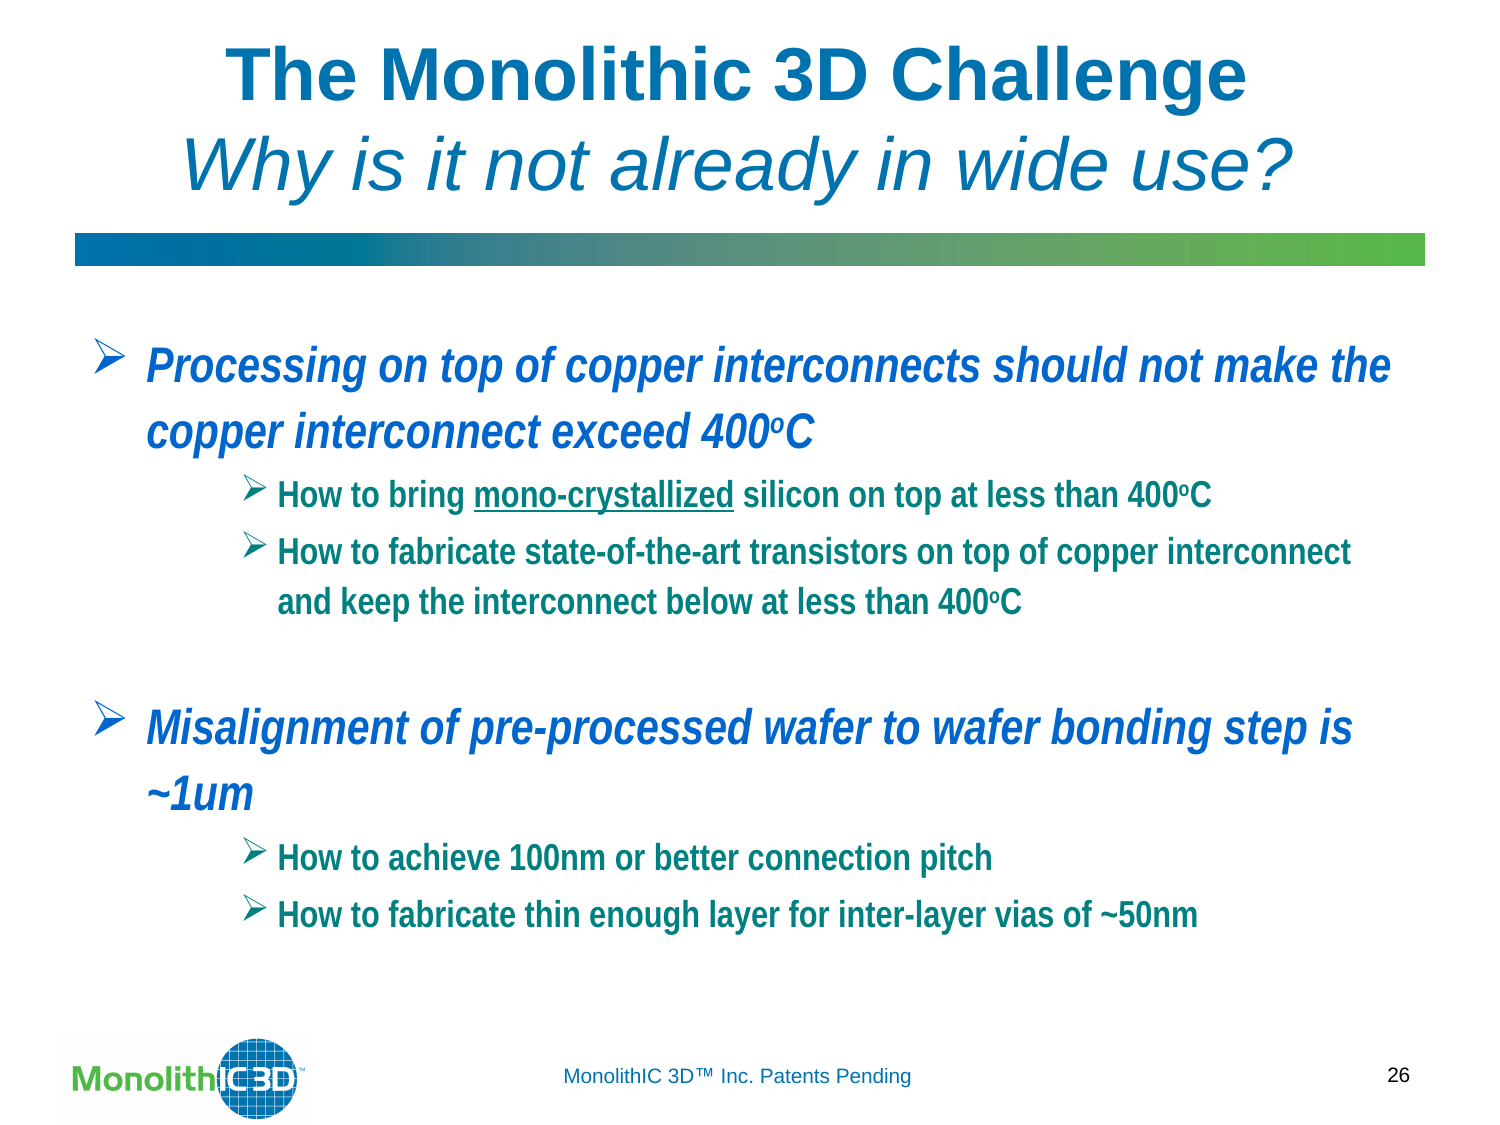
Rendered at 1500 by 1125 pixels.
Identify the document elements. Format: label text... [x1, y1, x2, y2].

list Processing on top of copper interconnects should not make the copper interconnect exceed 400oC How to bring mono-crystallized silicon on top at less than 400oC How to fabricate state-of-the-art transistors on top of copper interconnect and keep the interconnect below at less than 400oC Misalignment of pre-processed wafer to wafer bonding step is ~1um How to achieve 100nm or better connection pitch How to fabricate thin enough layer for inter-layer vias of ~50nm [74, 318, 1426, 899]
text_box MonolithIC 3D Inc. Patents Pending [500, 1055, 975, 1095]
picture [374, 233, 379, 266]
text_box 26 [1257, 1054, 1425, 1105]
picture [62, 1032, 313, 1125]
picture [382, 233, 1425, 266]
text_box The Monolithic 3D Challenge Why is it not already in wide use? [62, 22, 1413, 210]
